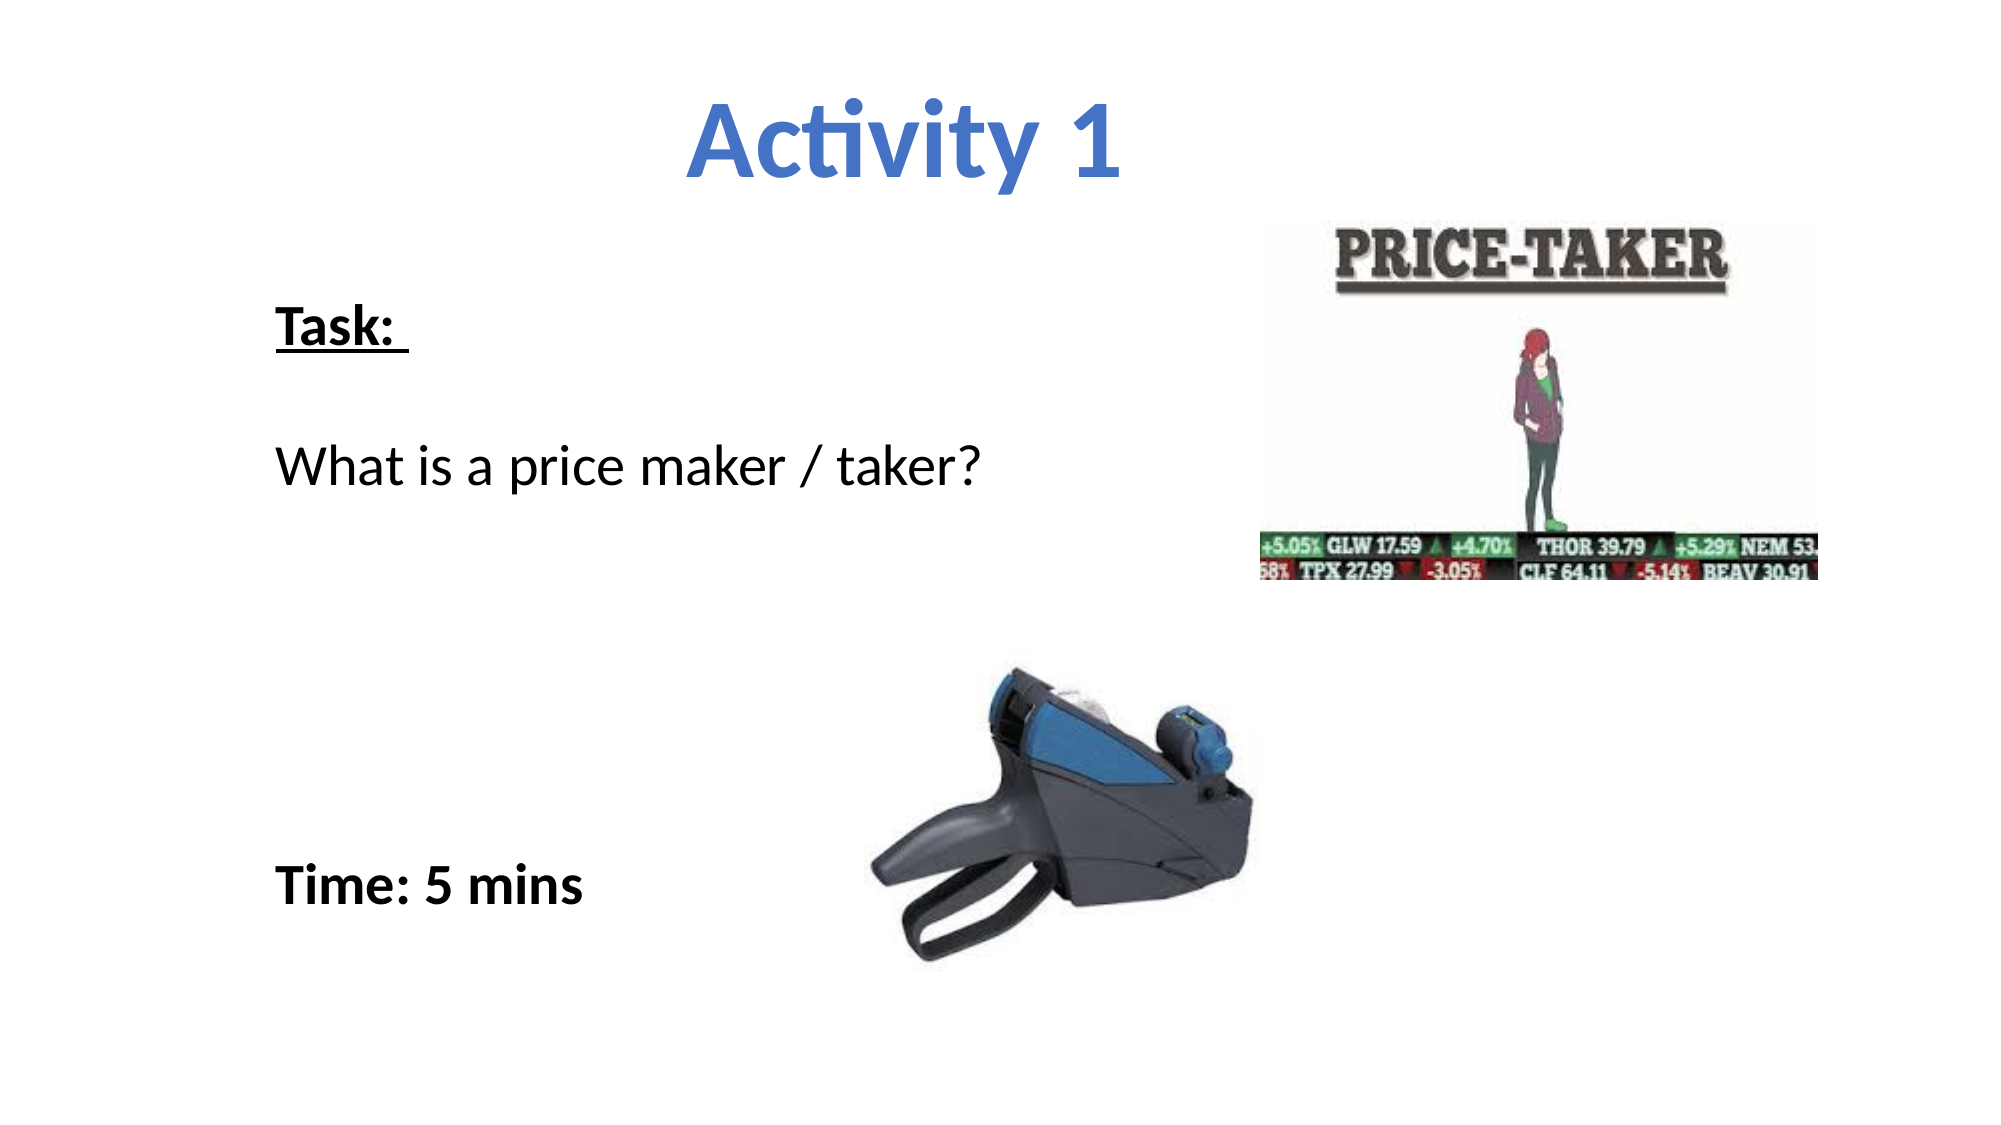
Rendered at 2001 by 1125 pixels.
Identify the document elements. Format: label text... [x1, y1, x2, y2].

picture [864, 619, 1261, 1016]
picture [1260, 220, 1818, 580]
text_box Task: What is a price maker / taker? Time: 5 mins [260, 209, 1261, 924]
text_box Activity 1 [671, 57, 1165, 208]
